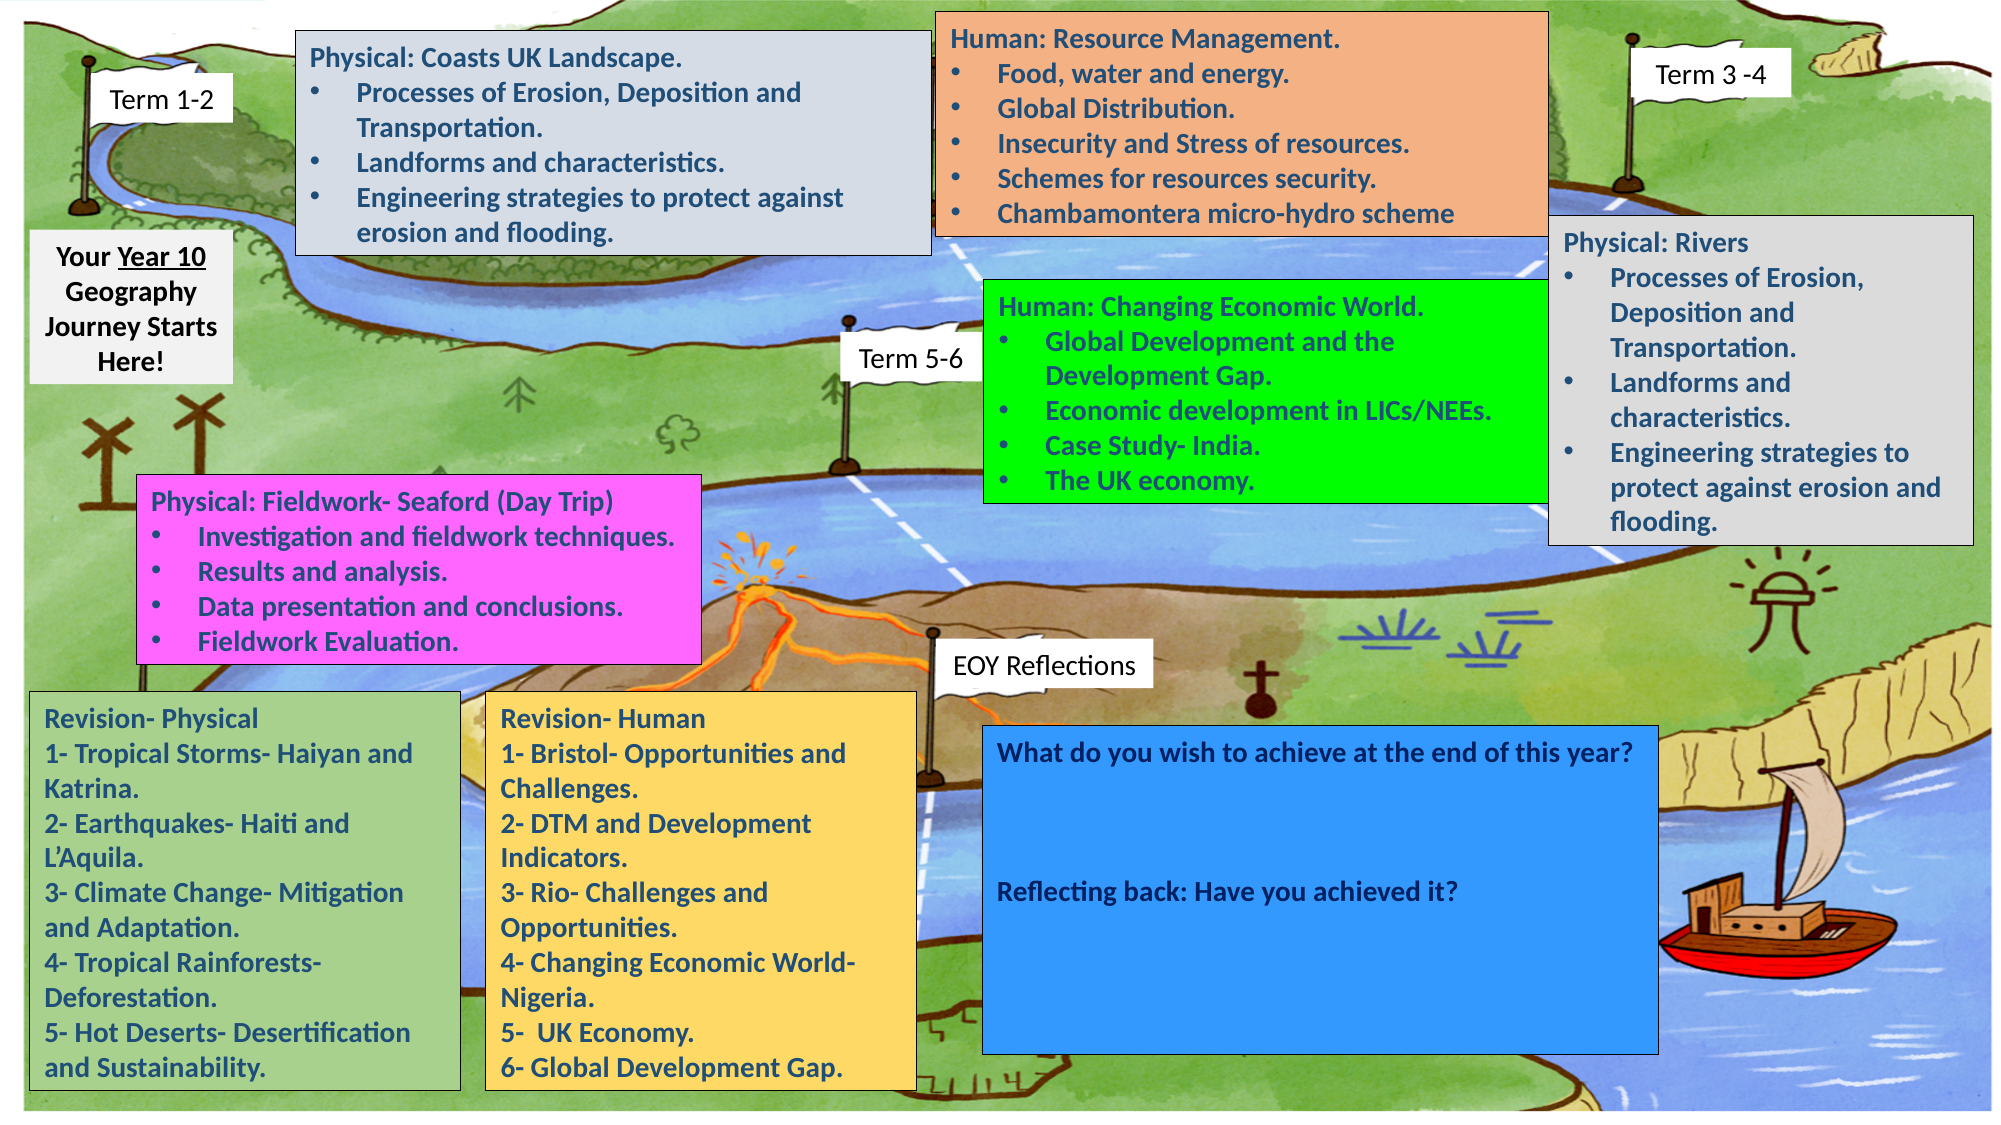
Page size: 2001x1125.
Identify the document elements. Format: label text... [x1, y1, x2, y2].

text_box Term 1-2 [90, 73, 233, 123]
text_box Physical: Rivers Processes of Erosion, Deposition and Transportation. Landforms and characteristics. Engineering strategies to protect against erosion and flooding. [1548, 215, 1974, 546]
text_box Human: Changing Economic World. Global Development and the Development Gap. Economic development in LICs/NEEs. Case Study- India. The UK economy. [983, 279, 1549, 504]
text_box Human: Resource Management. Food, water and energy. Global Distribution. Insecurity and Stress of resources. Schemes for resources security. Chambamontera micro-hydro scheme [935, 11, 1549, 237]
text_box Term 5-6 [840, 331, 982, 382]
text_box Revision- Human 1- Bristol- Opportunities and Challenges. 2- DTM and Development Indicators. 3- Rio- Challenges and Opportunities. 4- Changing Economic World- Nigeria. 5- UK Economy. 6- Global Development Gap. [485, 691, 917, 1091]
text_box What do you wish to achieve at the end of this year? Reflecting back: Have you achieved it? [982, 725, 1659, 1055]
text_box Term 3 -4 [1630, 47, 1792, 98]
text_box EOY Reflections [935, 638, 1154, 689]
text_box Physical: Coasts UK Landscape. Processes of Erosion, Deposition and Transportation. Landforms and characteristics. Engineering strategies to protect against erosion and flooding. [295, 30, 932, 256]
picture [0, 0, 2001, 1125]
text_box Revision- Physical 1- Tropical Storms- Haiyan and Katrina. 2- Earthquakes- Haiti and L’Aquila. 3- Climate Change- Mitigation and Adaptation. 4- Tropical Rainforests- Deforestation. 5- Hot Deserts- Desertification and Sustainability. [29, 691, 461, 1091]
text_box Physical: Fieldwork- Seaford (Day Trip) Investigation and fieldwork techniques. Results and analysis. Data presentation and conclusions. Fieldwork Evaluation. [136, 474, 702, 665]
text_box Your Year 10 Geography Journey Starts Here! [29, 229, 233, 385]
